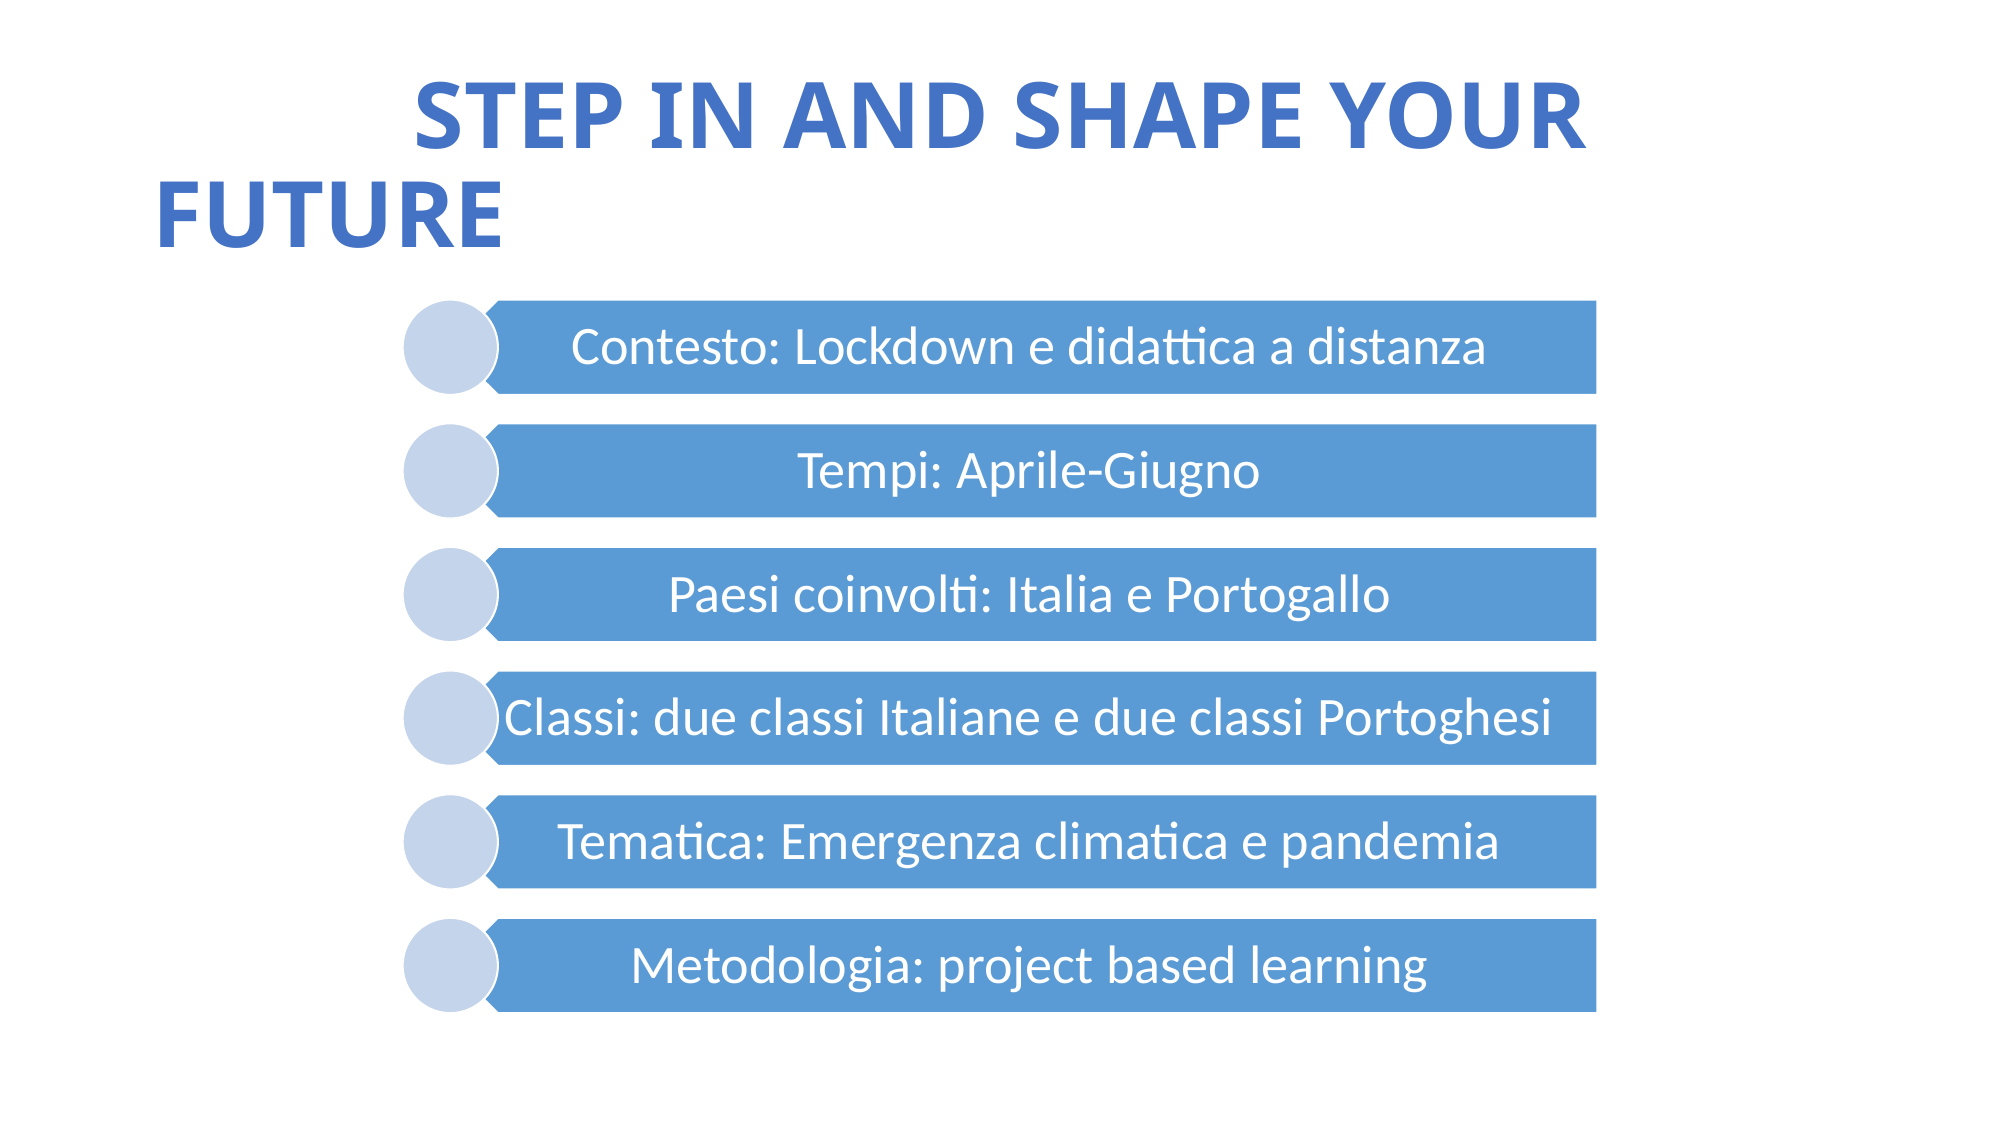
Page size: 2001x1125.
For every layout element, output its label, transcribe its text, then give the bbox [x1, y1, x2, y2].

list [137, 299, 1863, 1014]
title STEP IN AND SHAPE YOUR FUTURE [137, 59, 1863, 278]
